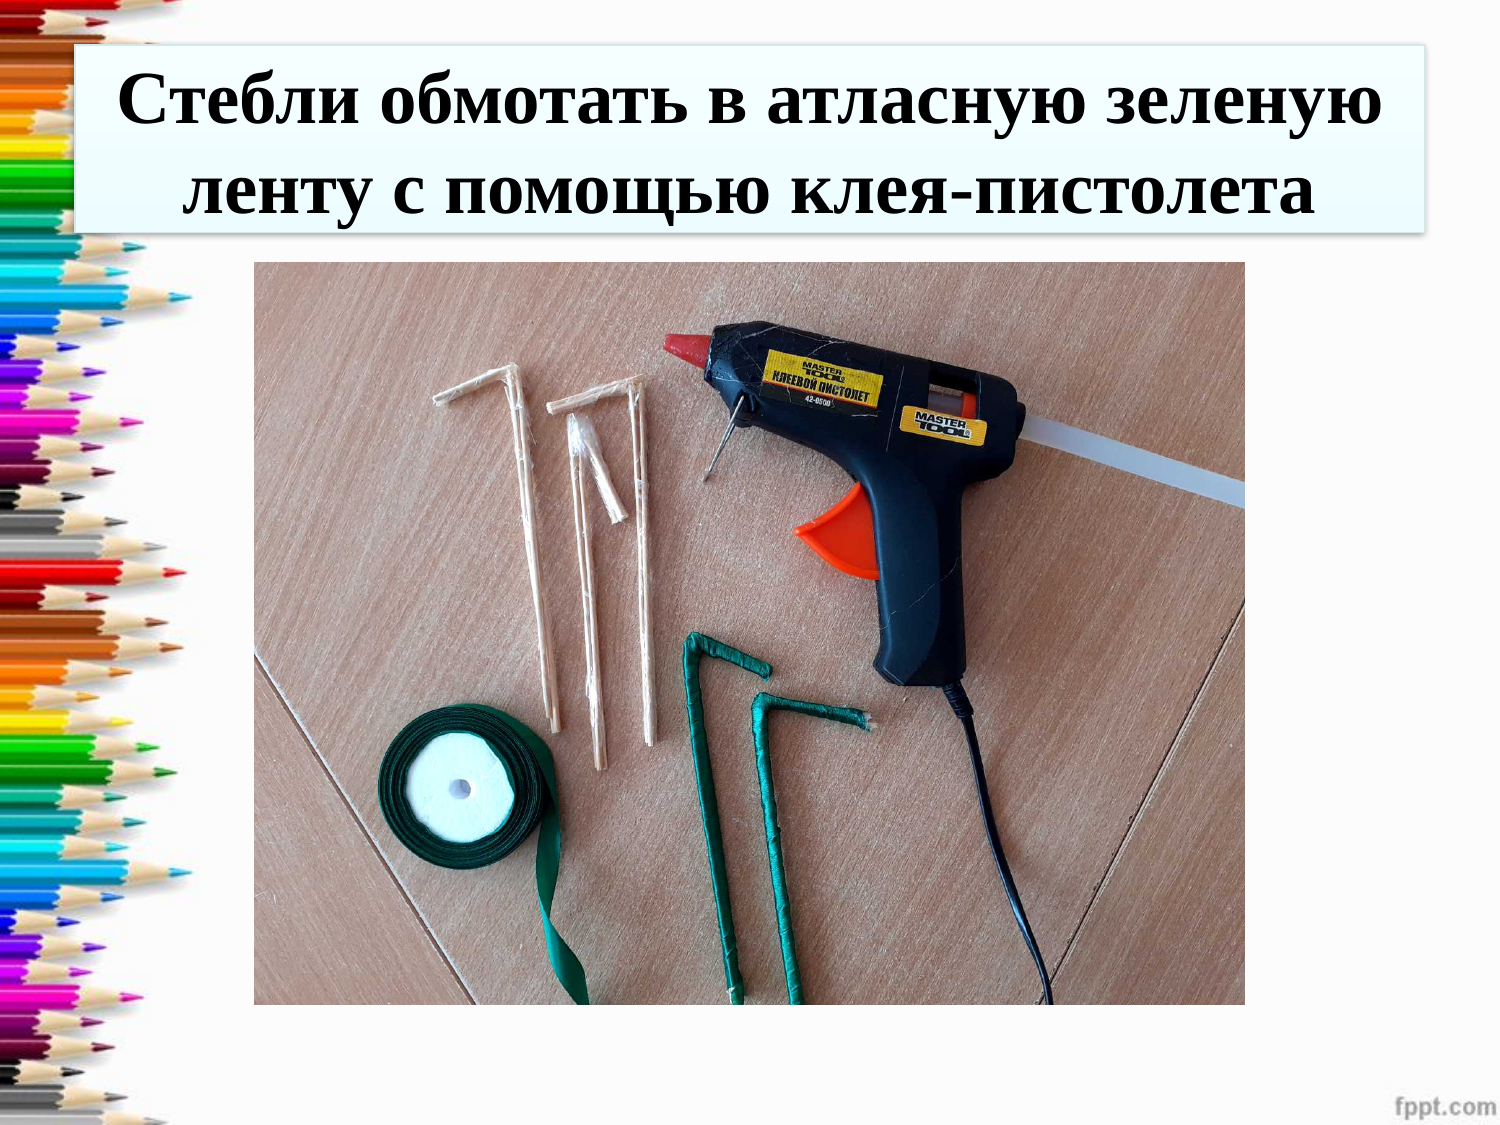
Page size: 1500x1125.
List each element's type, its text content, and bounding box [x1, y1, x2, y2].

title Стебли обмотать в атласную зеленую ленту с помощью клея-пистолета [74, 44, 1426, 233]
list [254, 262, 1245, 1006]
picture [0, 0, 1500, 1125]
